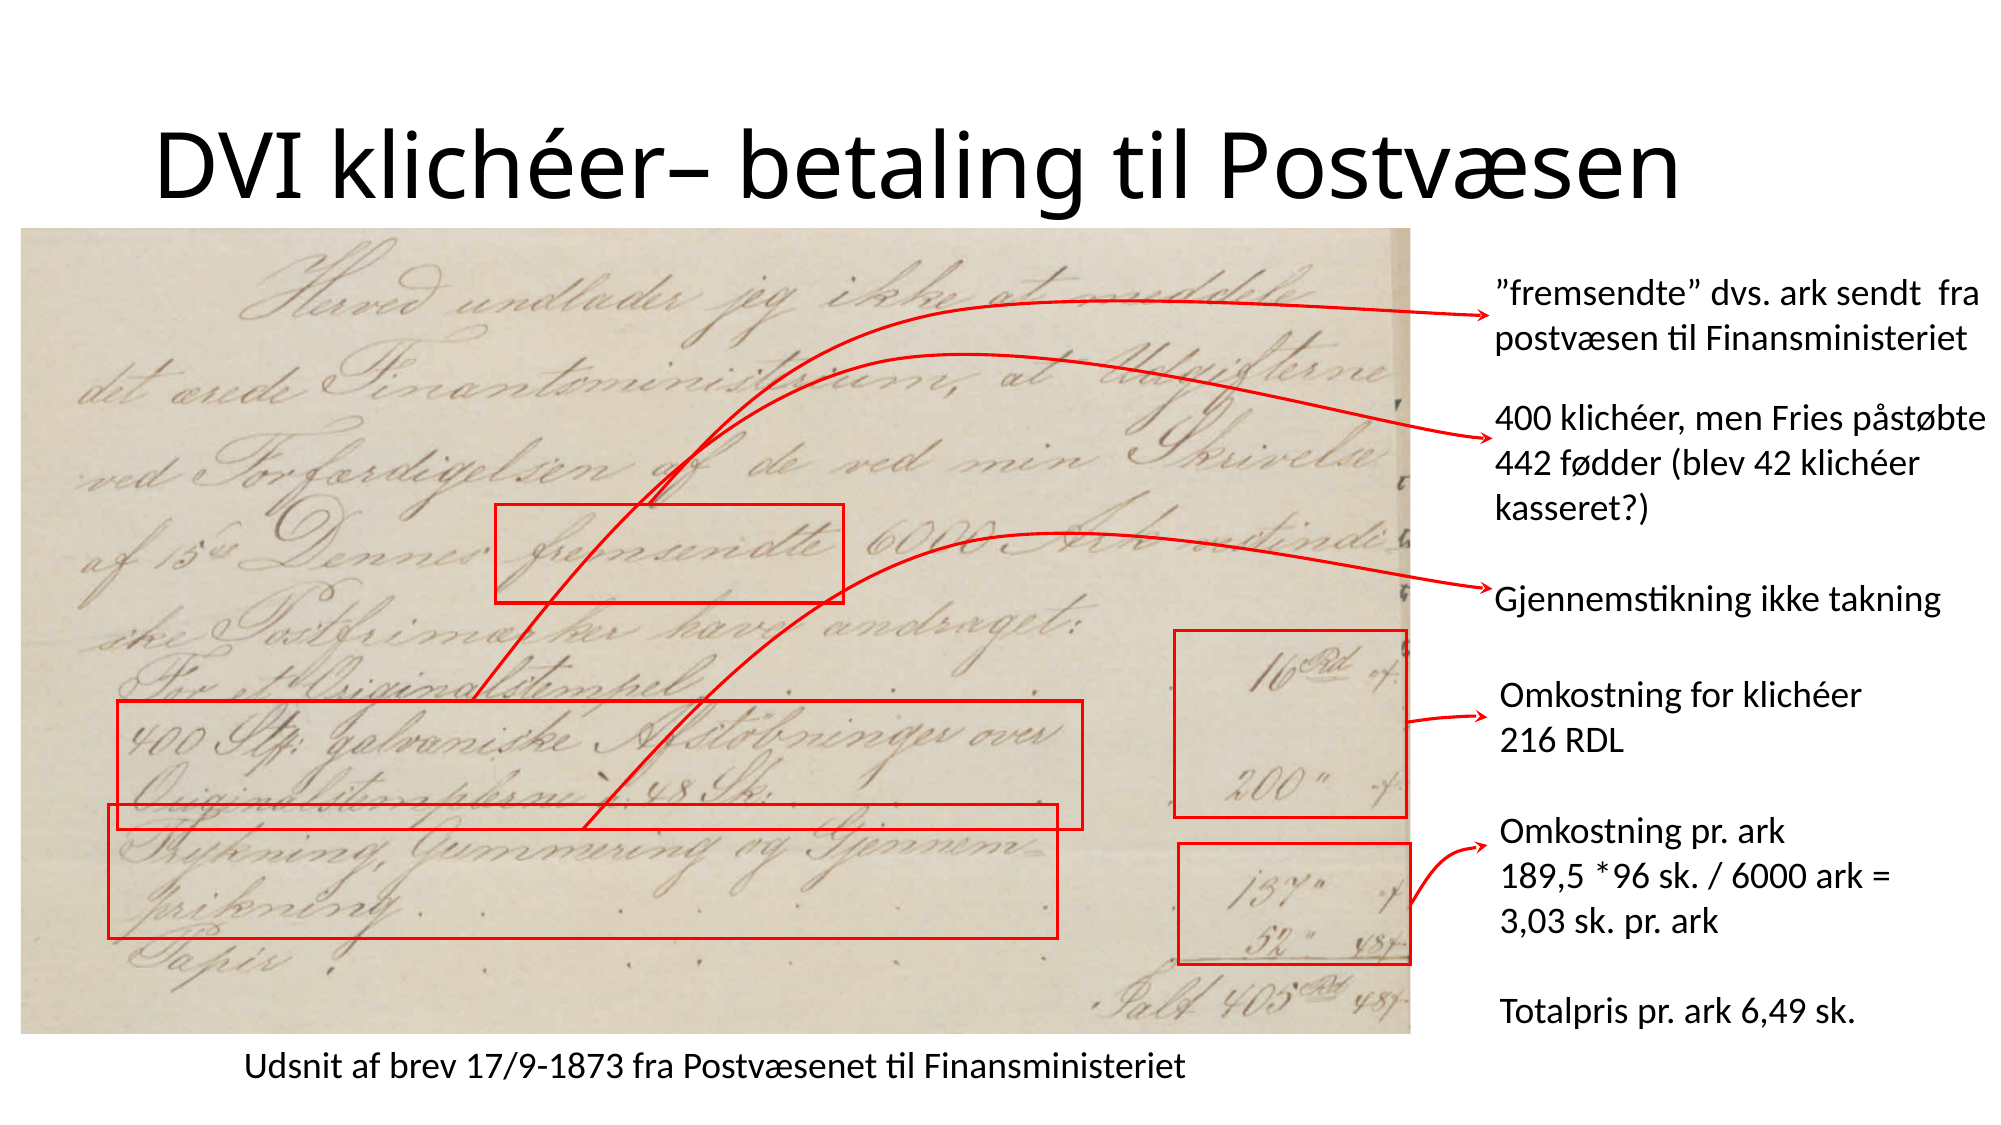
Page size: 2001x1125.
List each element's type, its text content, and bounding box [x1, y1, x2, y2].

text_box Omkostning pr. ark 189,5 *96 sk. / 6000 ark = 3,03 sk. pr. ark Totalpris pr. ark 6,49 sk. [1484, 798, 1907, 1039]
text_box [1411, 709, 1488, 723]
text_box Omkostning for klichéer 216 RDL [1484, 662, 1878, 768]
text_box [1411, 575, 1479, 611]
text_box Gjennemstikning ikke takning [1479, 566, 1957, 627]
text_box Udsnit af brev 17/9-1873 fra Postvæsenet til Finansministeriet [229, 1034, 1202, 1094]
title DVI klichéer– betaling til Postvæsen [137, 59, 1863, 278]
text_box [20, 228, 1411, 1034]
text_box [1411, 841, 1484, 905]
text_box 400 klichéer, men Fries påstøbte 442 fødder (blev 42 klichéer kasseret?) [1480, 385, 2000, 536]
text_box ”fremsendte” dvs. ark sendt fra postvæsen til Finansministeriet [1479, 260, 2000, 366]
text_box [1411, 425, 1493, 460]
text_box [1411, 309, 1490, 334]
